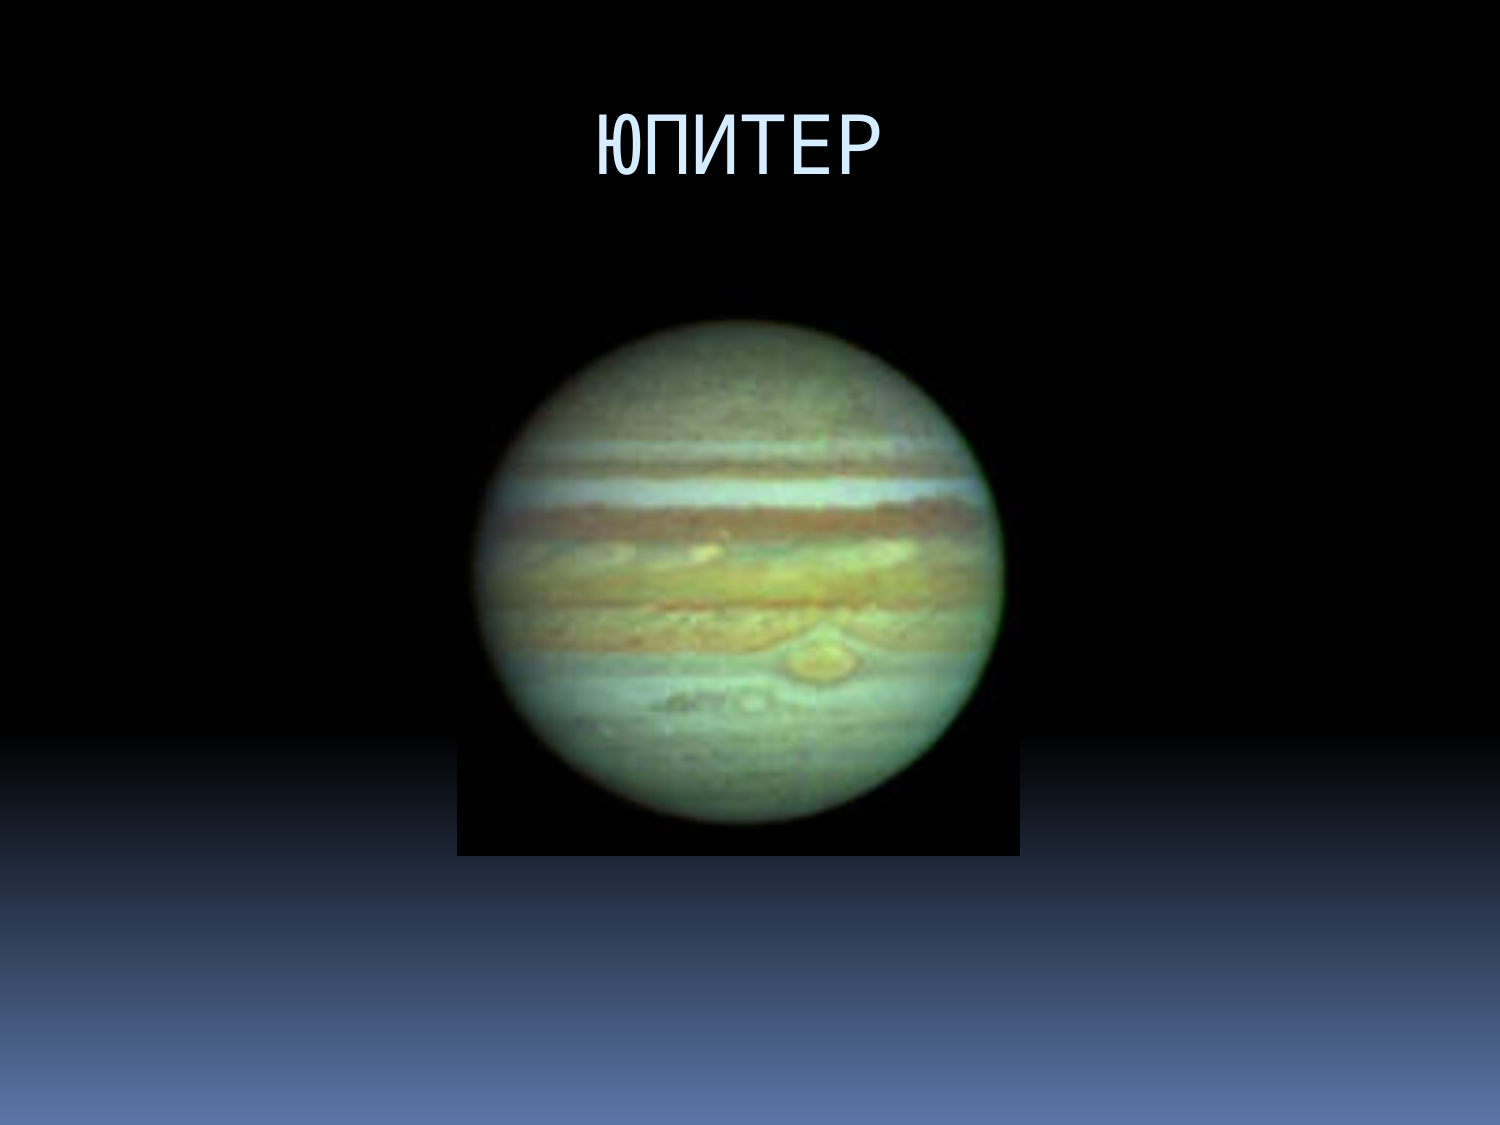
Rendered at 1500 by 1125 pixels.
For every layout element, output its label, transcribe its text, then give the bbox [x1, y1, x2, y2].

title ЮПИТЕР [225, 84, 1254, 235]
picture [456, 292, 1020, 856]
